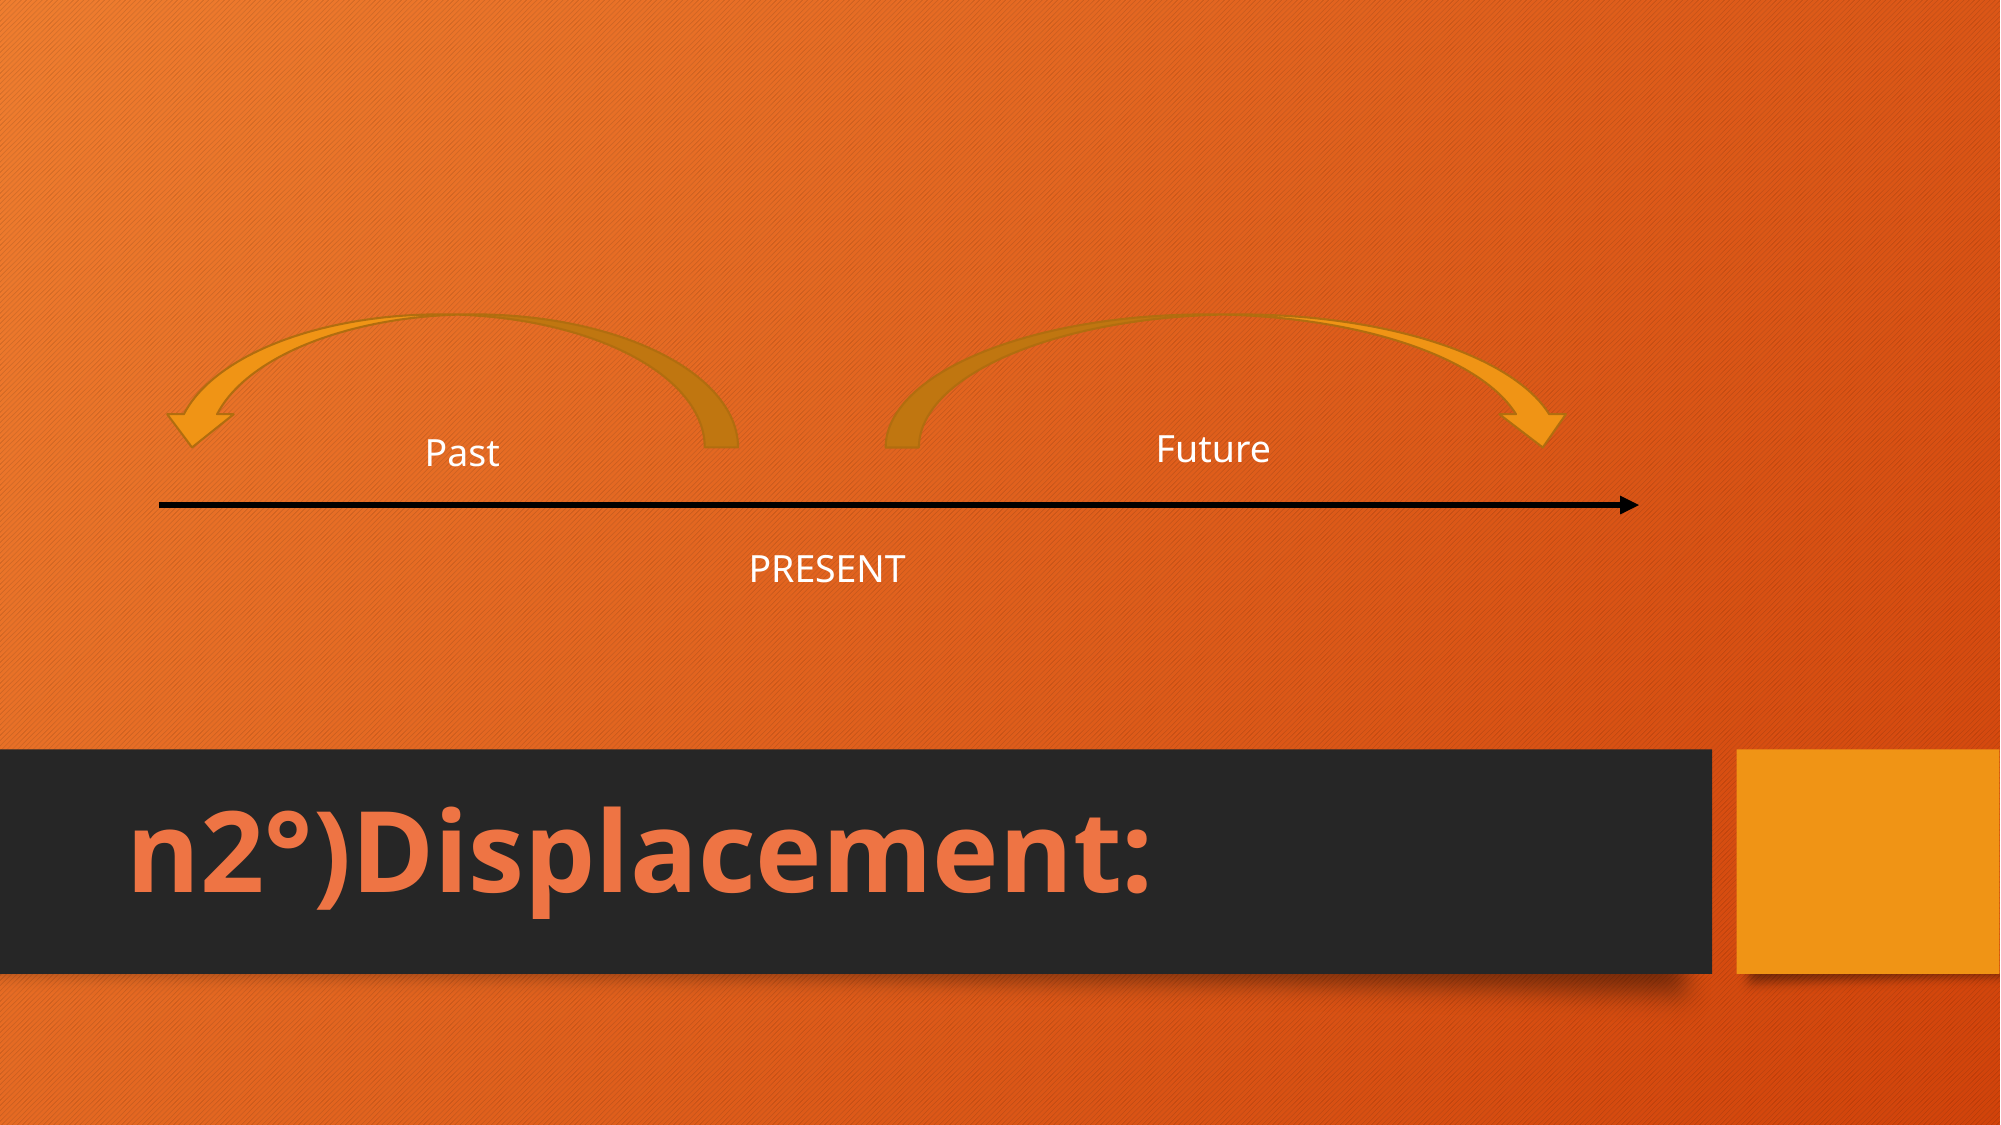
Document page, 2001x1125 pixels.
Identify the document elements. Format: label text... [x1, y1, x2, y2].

list n2°)Displacement: [111, 772, 1689, 952]
text_box [884, 313, 1567, 449]
picture [0, 974, 1713, 1026]
text_box PRESENT [733, 538, 921, 598]
text_box [166, 313, 740, 449]
title [111, 0, 1689, 690]
text_box Past [409, 421, 543, 482]
picture [1736, 974, 2000, 997]
text_box Future [1140, 417, 1286, 477]
